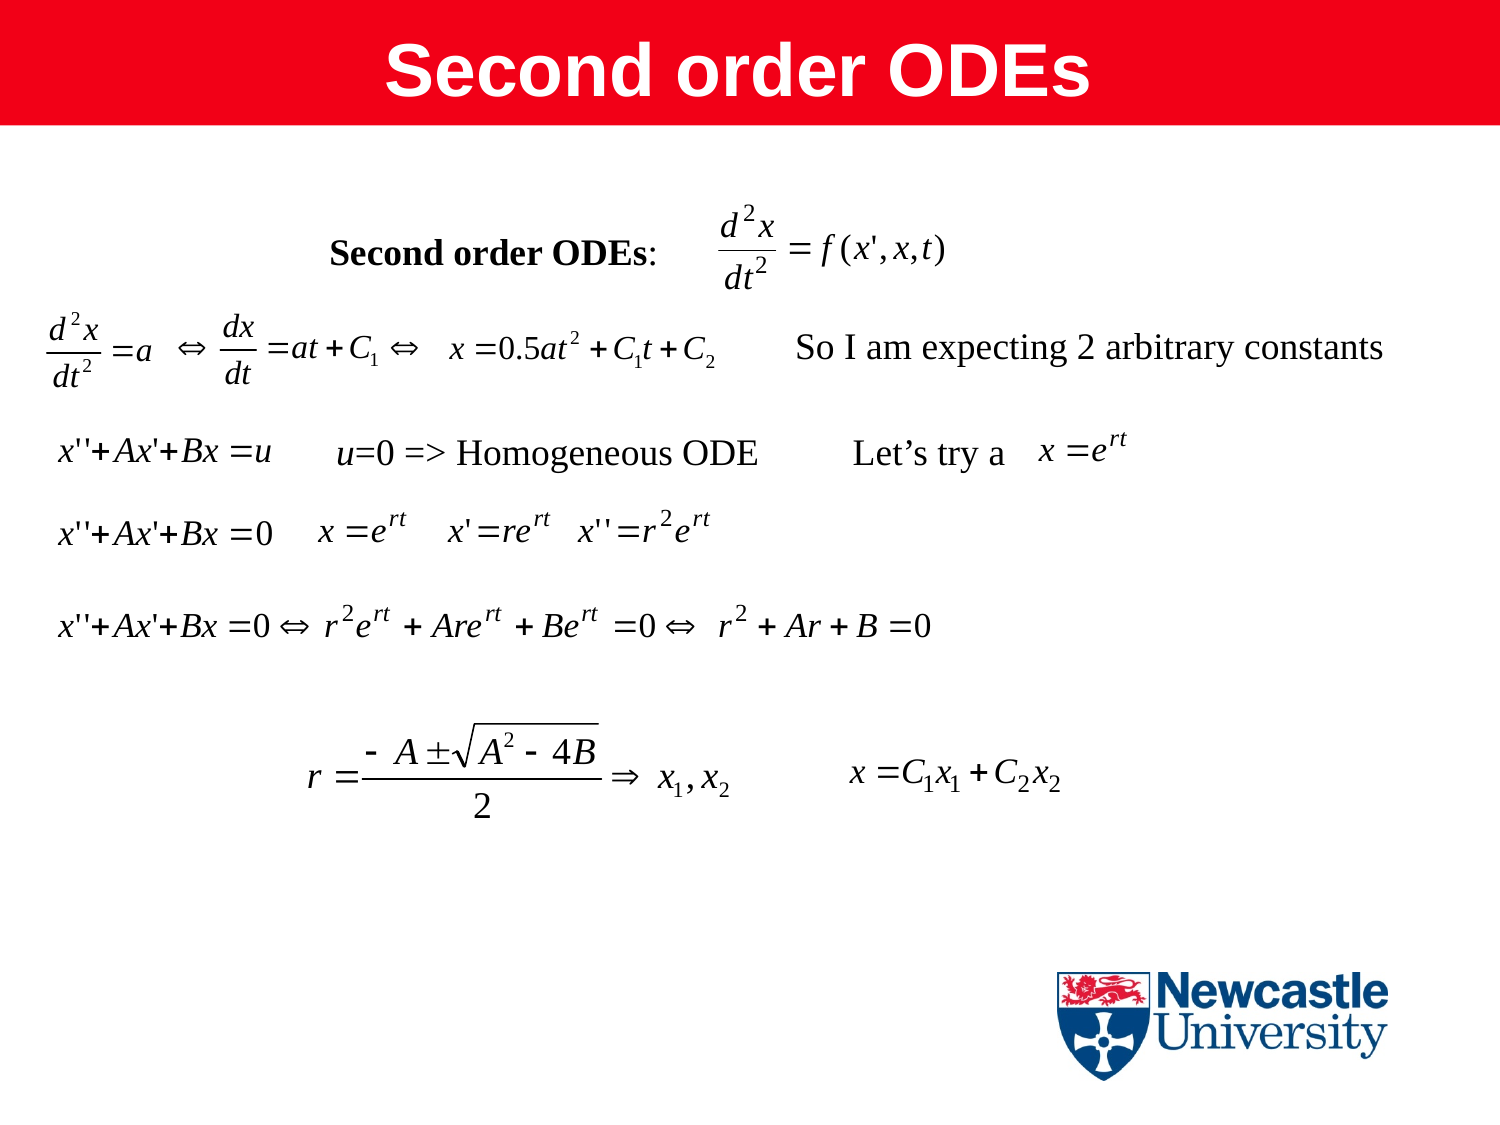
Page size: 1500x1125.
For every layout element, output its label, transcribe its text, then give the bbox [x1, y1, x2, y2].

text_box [442, 503, 558, 549]
text_box u=0 => Homogeneous ODE [321, 421, 775, 481]
text_box Second order ODEs [369, 13, 1108, 119]
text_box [52, 432, 277, 469]
text_box Let’s try a [837, 421, 1021, 481]
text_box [170, 305, 432, 393]
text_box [442, 323, 723, 374]
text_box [52, 515, 277, 552]
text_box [572, 503, 716, 549]
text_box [714, 597, 936, 644]
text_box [844, 751, 1066, 799]
text_box Second order ODEs: [314, 220, 683, 280]
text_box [312, 503, 412, 549]
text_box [52, 597, 705, 644]
picture [1057, 972, 1388, 1081]
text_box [40, 302, 159, 395]
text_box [300, 715, 737, 827]
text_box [714, 196, 951, 296]
text_box So I am expecting 2 arbitrary constants [780, 314, 1400, 375]
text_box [1033, 422, 1133, 469]
